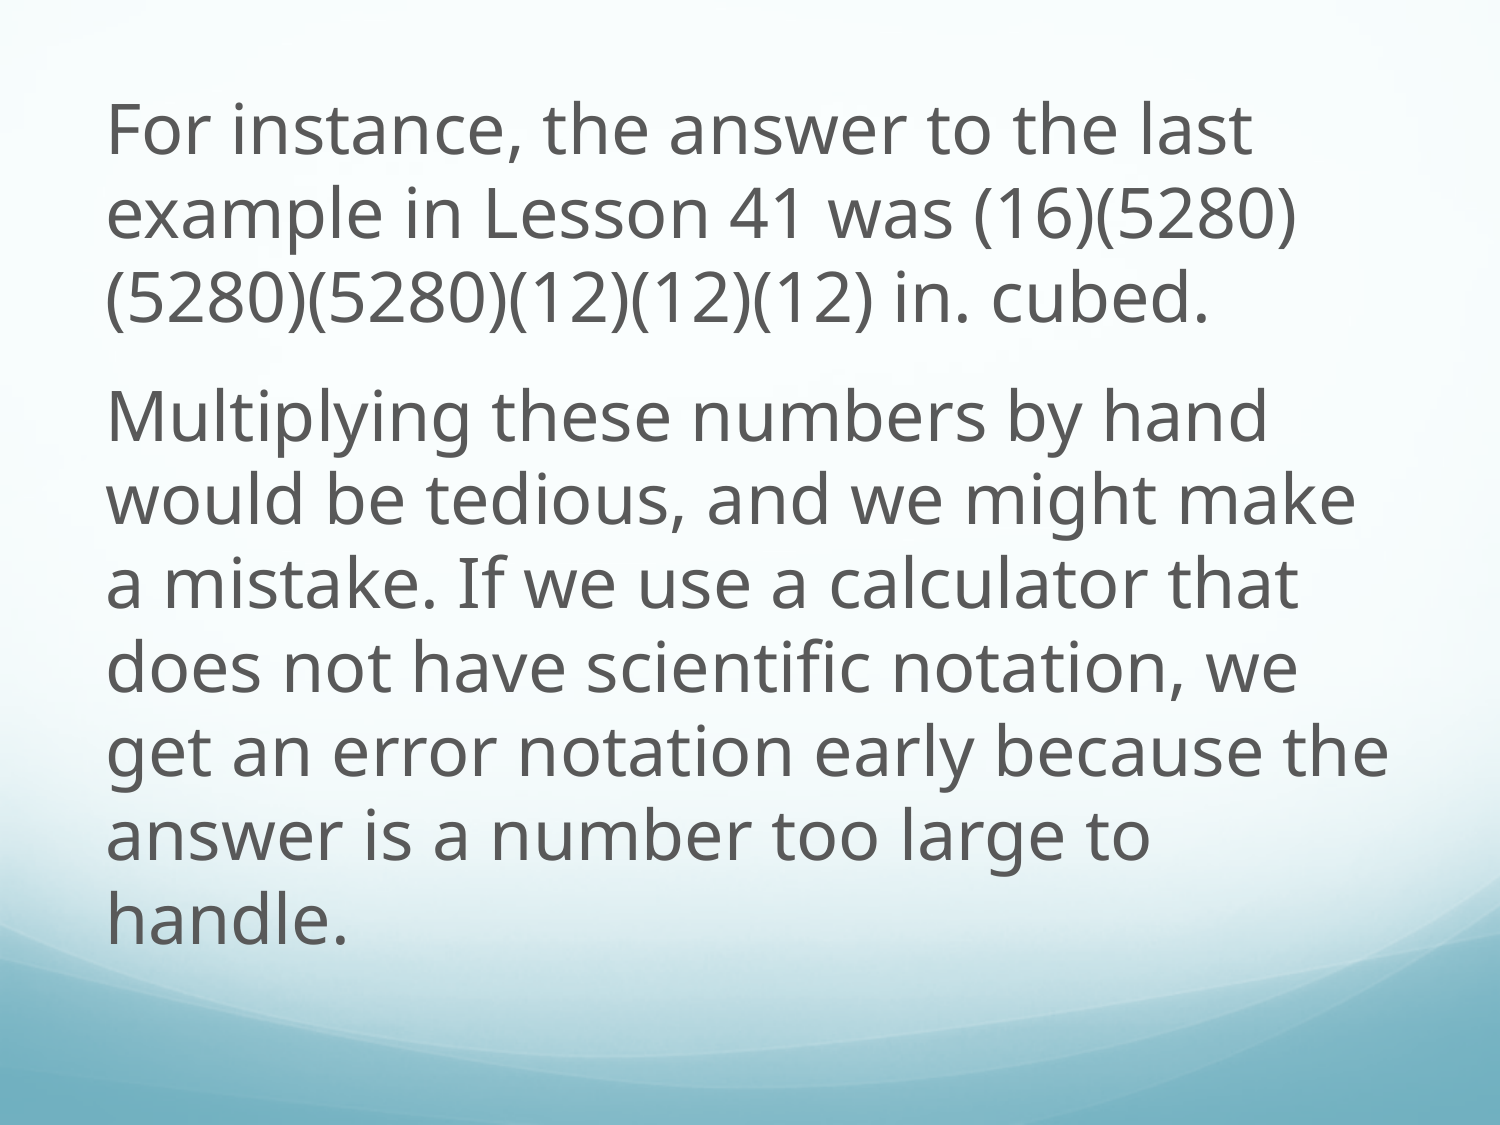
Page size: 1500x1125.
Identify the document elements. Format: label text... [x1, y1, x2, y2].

list For instance, the answer to the last example in Lesson 41 was (16)(5280)(5280)(5280)(12)(12)(12) in. cubed. Multiplying these numbers by hand would be tedious, and we might make a mistake. If we use a calculator that does not have scientific notation, we get an error notation early because the answer is a number too large to handle. [90, 77, 1410, 975]
